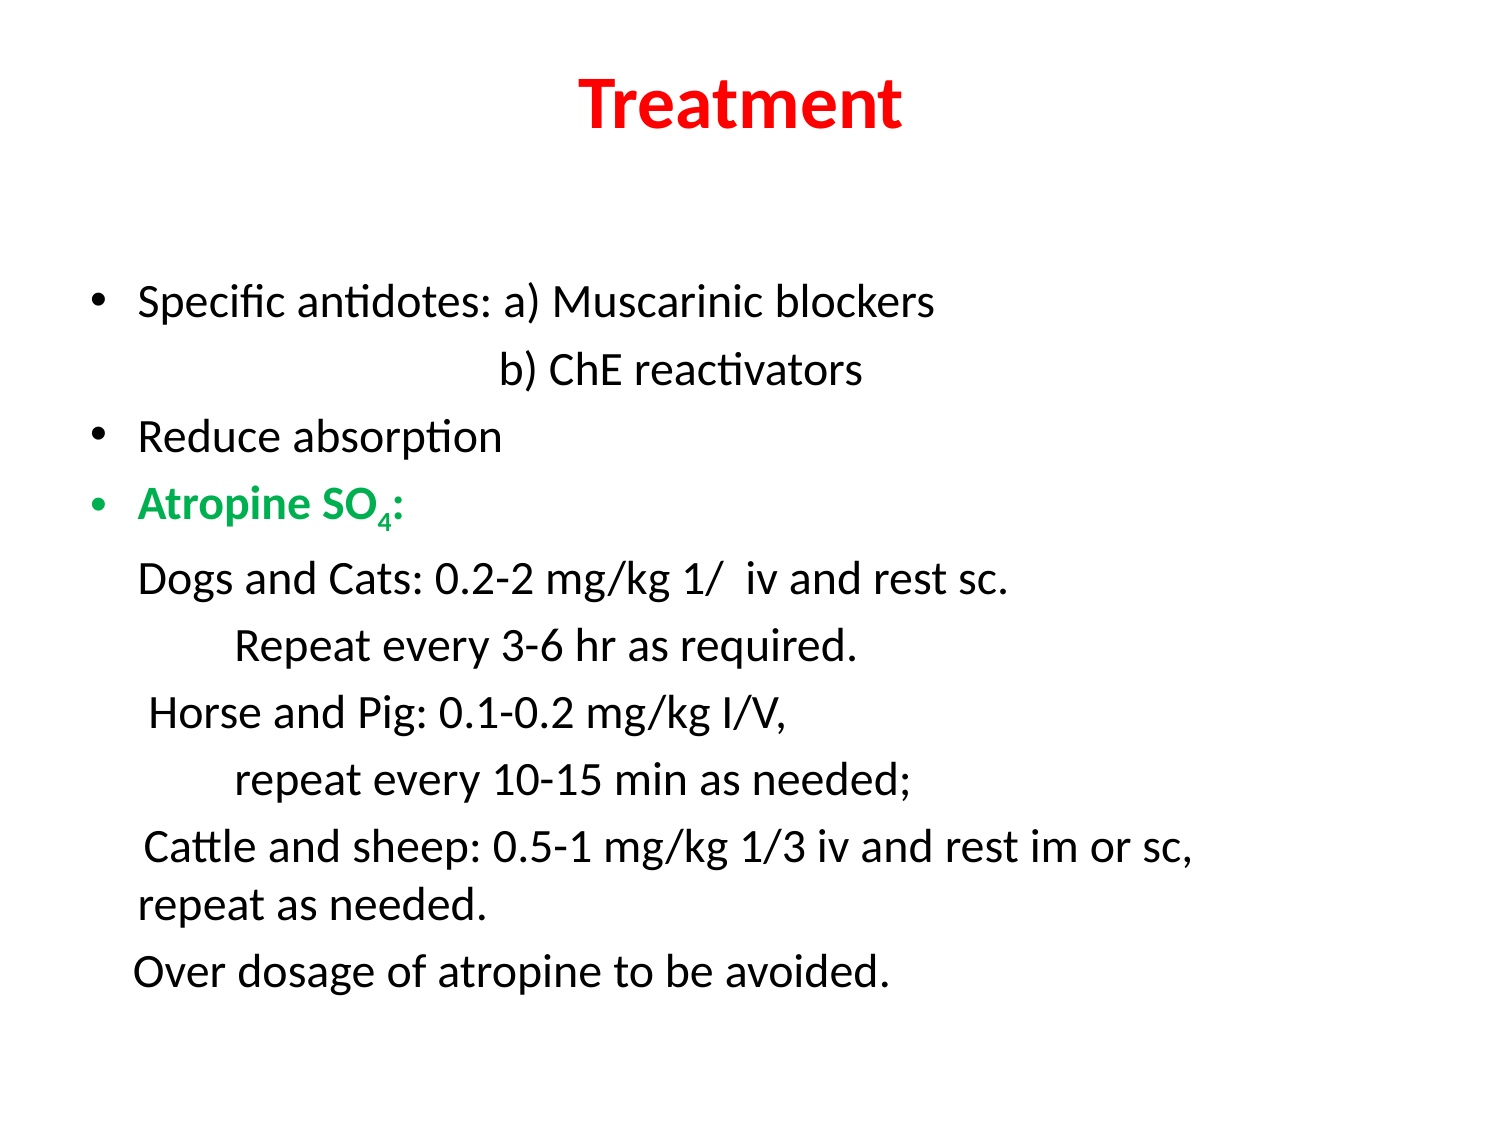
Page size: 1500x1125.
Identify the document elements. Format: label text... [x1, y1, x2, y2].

list Specific antidotes: a) Muscarinic blockers b) ChE reactivators Reduce absorption Atropine SO4: Dogs and Cats: 0.2-2 mg/kg 1/ iv and rest sc. Repeat every 3-6 hr as required. Horse and Pig: 0.1-0.2 mg/kg I/V, repeat every 10-15 min as needed; Cattle and sheep: 0.5-1 mg/kg 1/3 iv and rest im or sc, repeat as needed. Over dosage of atropine to be avoided. [75, 262, 1425, 1005]
title Treatment [75, 45, 1425, 233]
